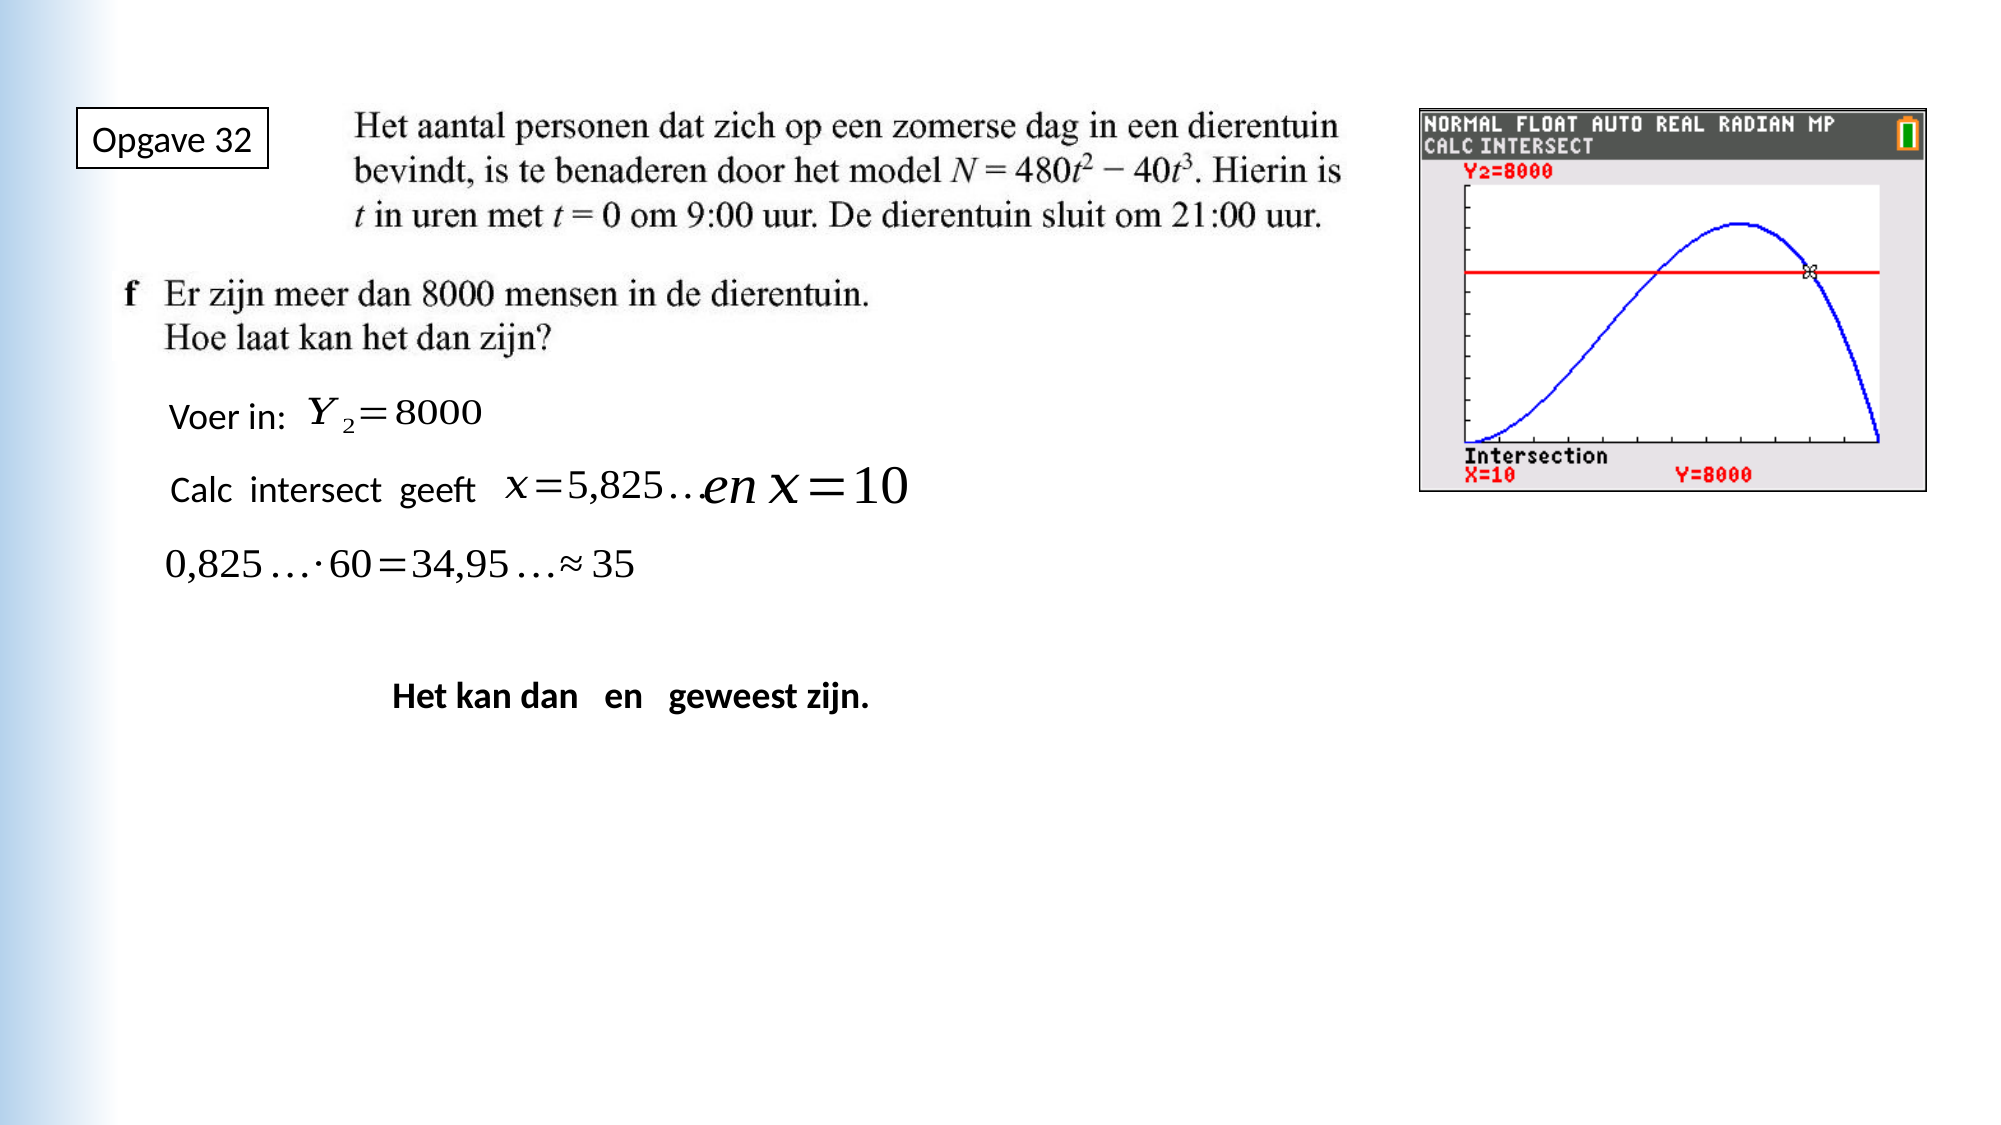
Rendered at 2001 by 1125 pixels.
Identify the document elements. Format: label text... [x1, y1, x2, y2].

picture [342, 103, 1347, 238]
picture [112, 271, 892, 361]
text_box Calc intersect geeft [155, 457, 492, 518]
picture [1419, 108, 1927, 492]
text_box Voer in: [153, 384, 302, 445]
text_box Opgave 32 [76, 107, 269, 169]
